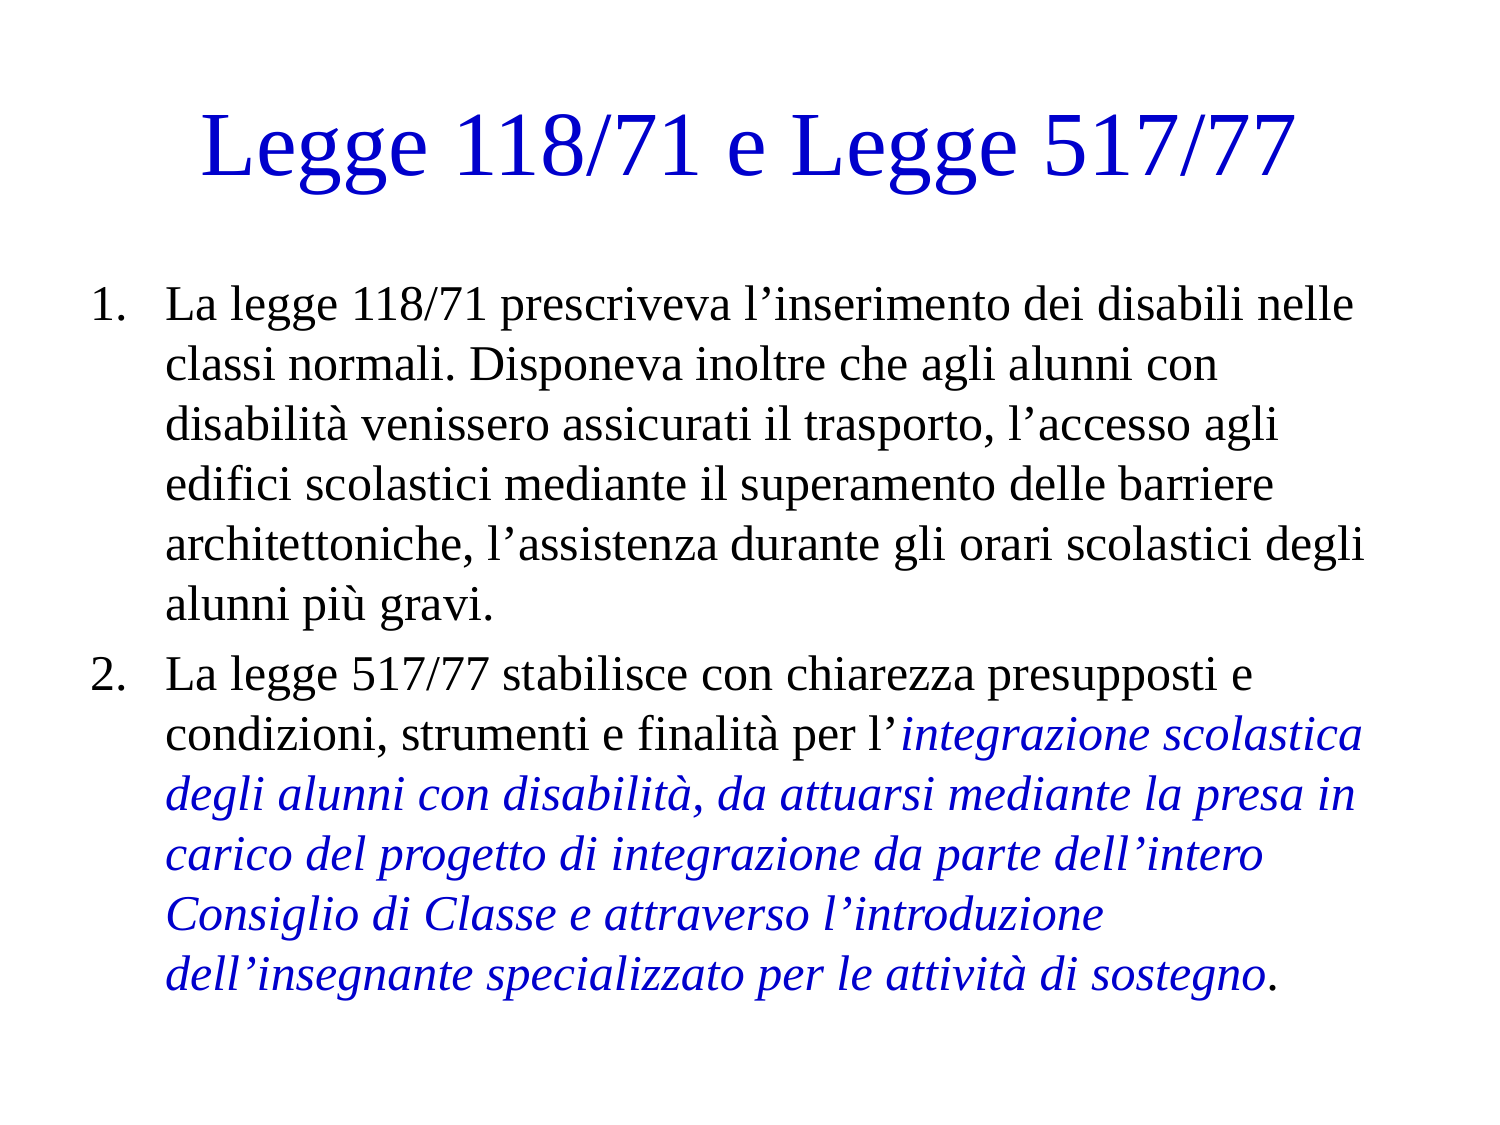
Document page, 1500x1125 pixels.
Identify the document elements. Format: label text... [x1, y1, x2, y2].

title Legge 118/71 e Legge 517/77 [75, 45, 1425, 233]
list La legge 118/71 prescriveva l’inserimento dei disabili nelle classi normali. Disponeva inoltre che agli alunni con disabilità venissero assicurati il trasporto, l’accesso agli edifici scolastici mediante il superamento delle barriere architettoniche, l’assistenza durante gli orari scolastici degli alunni più gravi. La legge 517/77 stabilisce con chiarezza presupposti e condizioni, strumenti e finalità per l’integrazione scolastica degli alunni con disabilità, da attuarsi mediante la presa in carico del progetto di integrazione da parte dell’intero Consiglio di Classe e attraverso l’introduzione dell’insegnante specializzato per le attività di sostegno. [75, 262, 1425, 1005]
